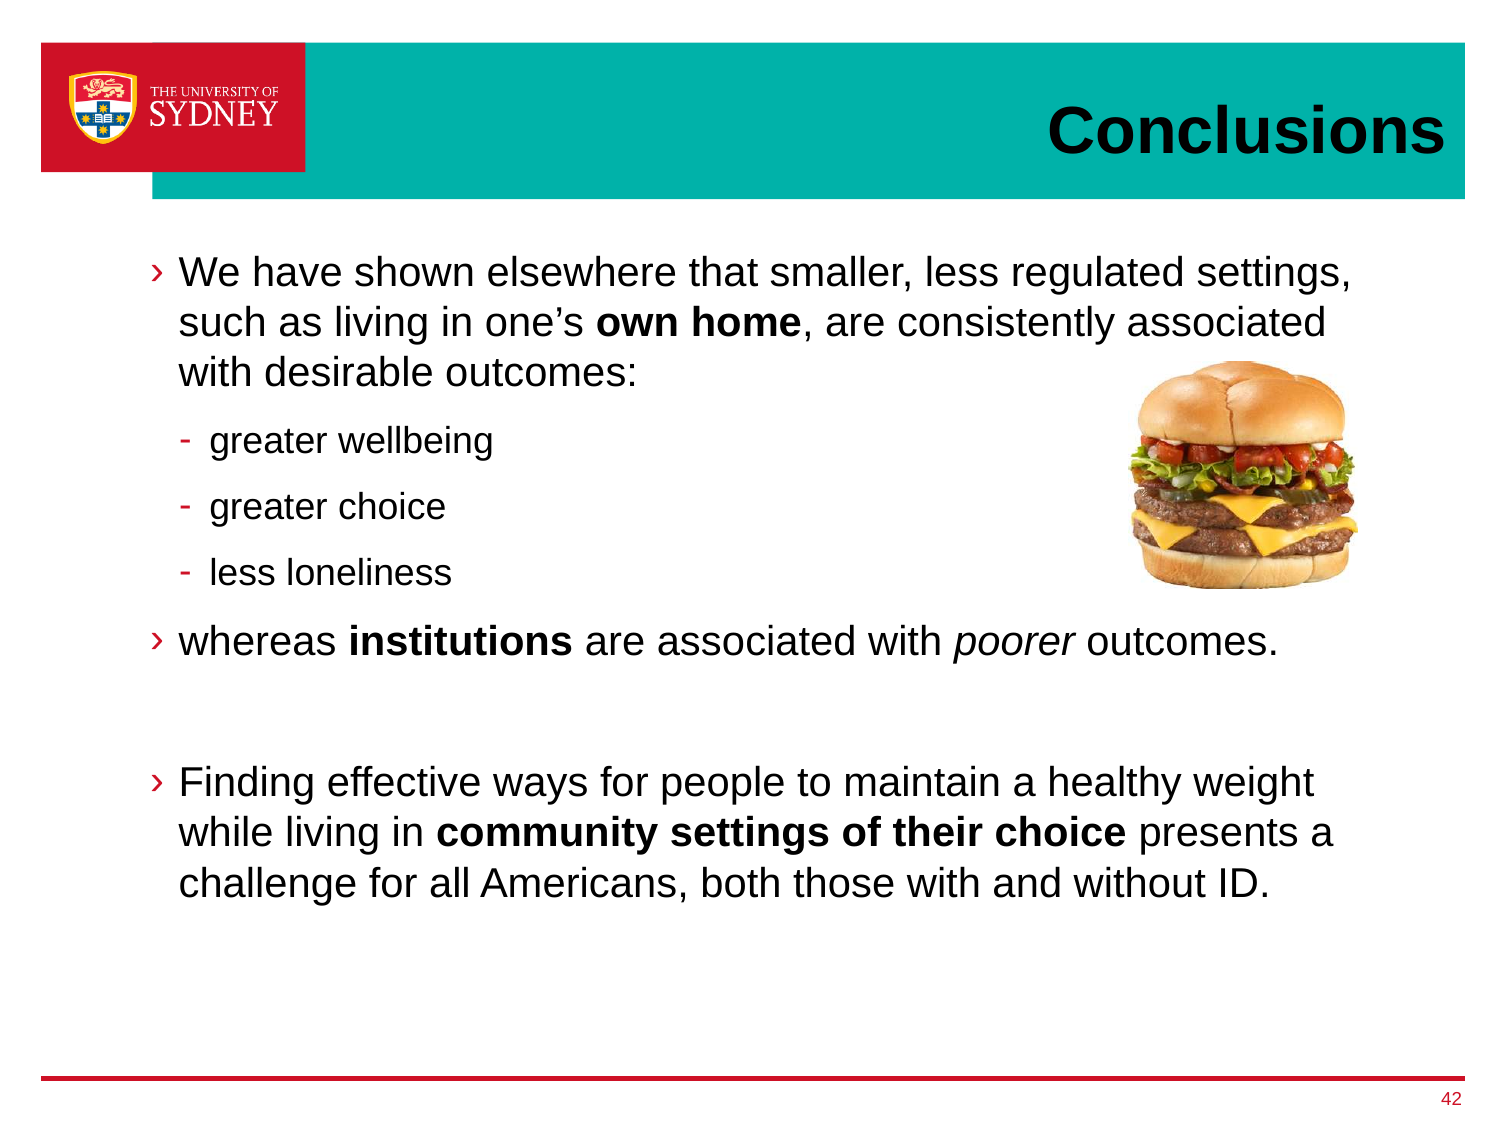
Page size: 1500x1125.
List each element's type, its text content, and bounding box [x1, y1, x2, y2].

slide_number 42 [1421, 1080, 1463, 1116]
picture [1127, 361, 1358, 590]
list We have shown elsewhere that smaller, less regulated settings, such as living in one’s own home, are consistently associated with desirable outcomes: greater wellbeing greater choice less loneliness whereas institutions are associated with poorer outcomes. Finding effective ways for people to maintain a healthy weight while living in community settings of their choice presents a challenge for all Americans, both those with and without ID. [150, 237, 1425, 988]
footer [150, 1012, 800, 1088]
picture [69, 71, 278, 144]
title Conclusions [304, 70, 1463, 175]
